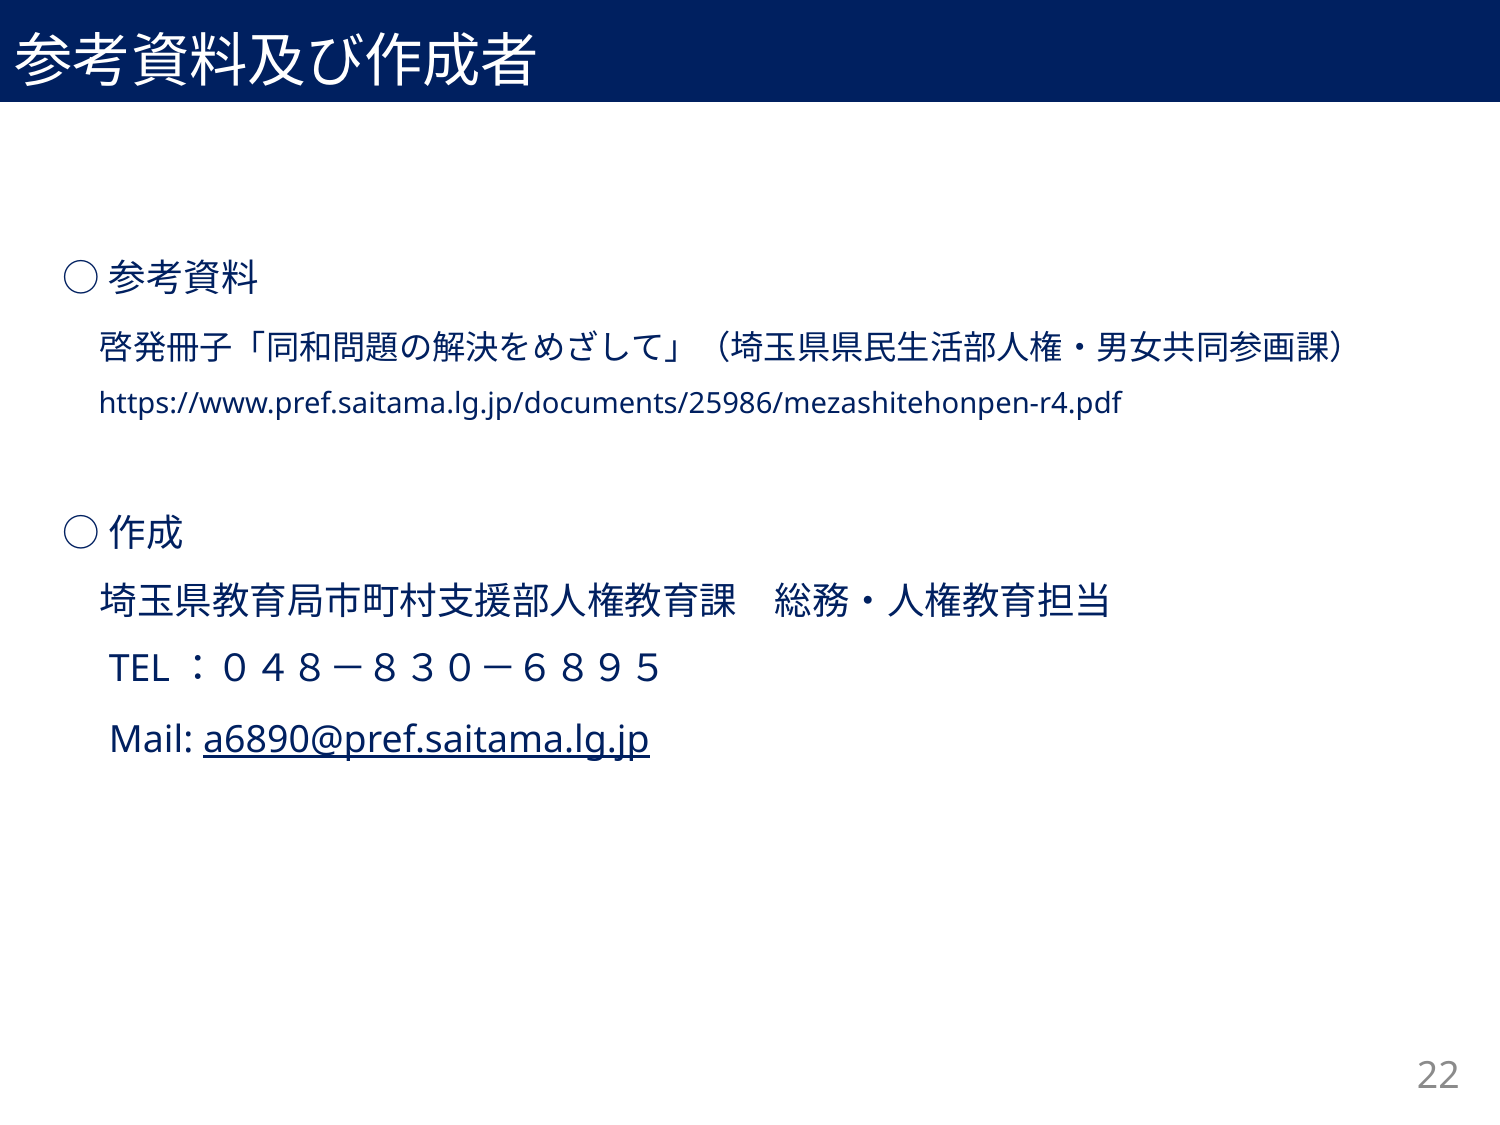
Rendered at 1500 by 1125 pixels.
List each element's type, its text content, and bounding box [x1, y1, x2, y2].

text_box [47, 501, 1223, 629]
slide_number 22 [1137, 1046, 1475, 1107]
text_box 参考資料及び作成者 [0, 0, 1500, 102]
text_box ○参考資料 啓発冊子「同和問題の解決をめざして」（埼玉県県民生活部人権・男女共同参画課） https://www.pref.saitama.lg.jp/documents/25986/mezashitehonpen-r4.pdf ○作成 埼玉県教育局市町村支援部人権教育課 総務・人権教育担当 TEL：０４８－８３０－６８９５ Mail: a6890@pref.saitama.lg.jp [47, 224, 1464, 909]
